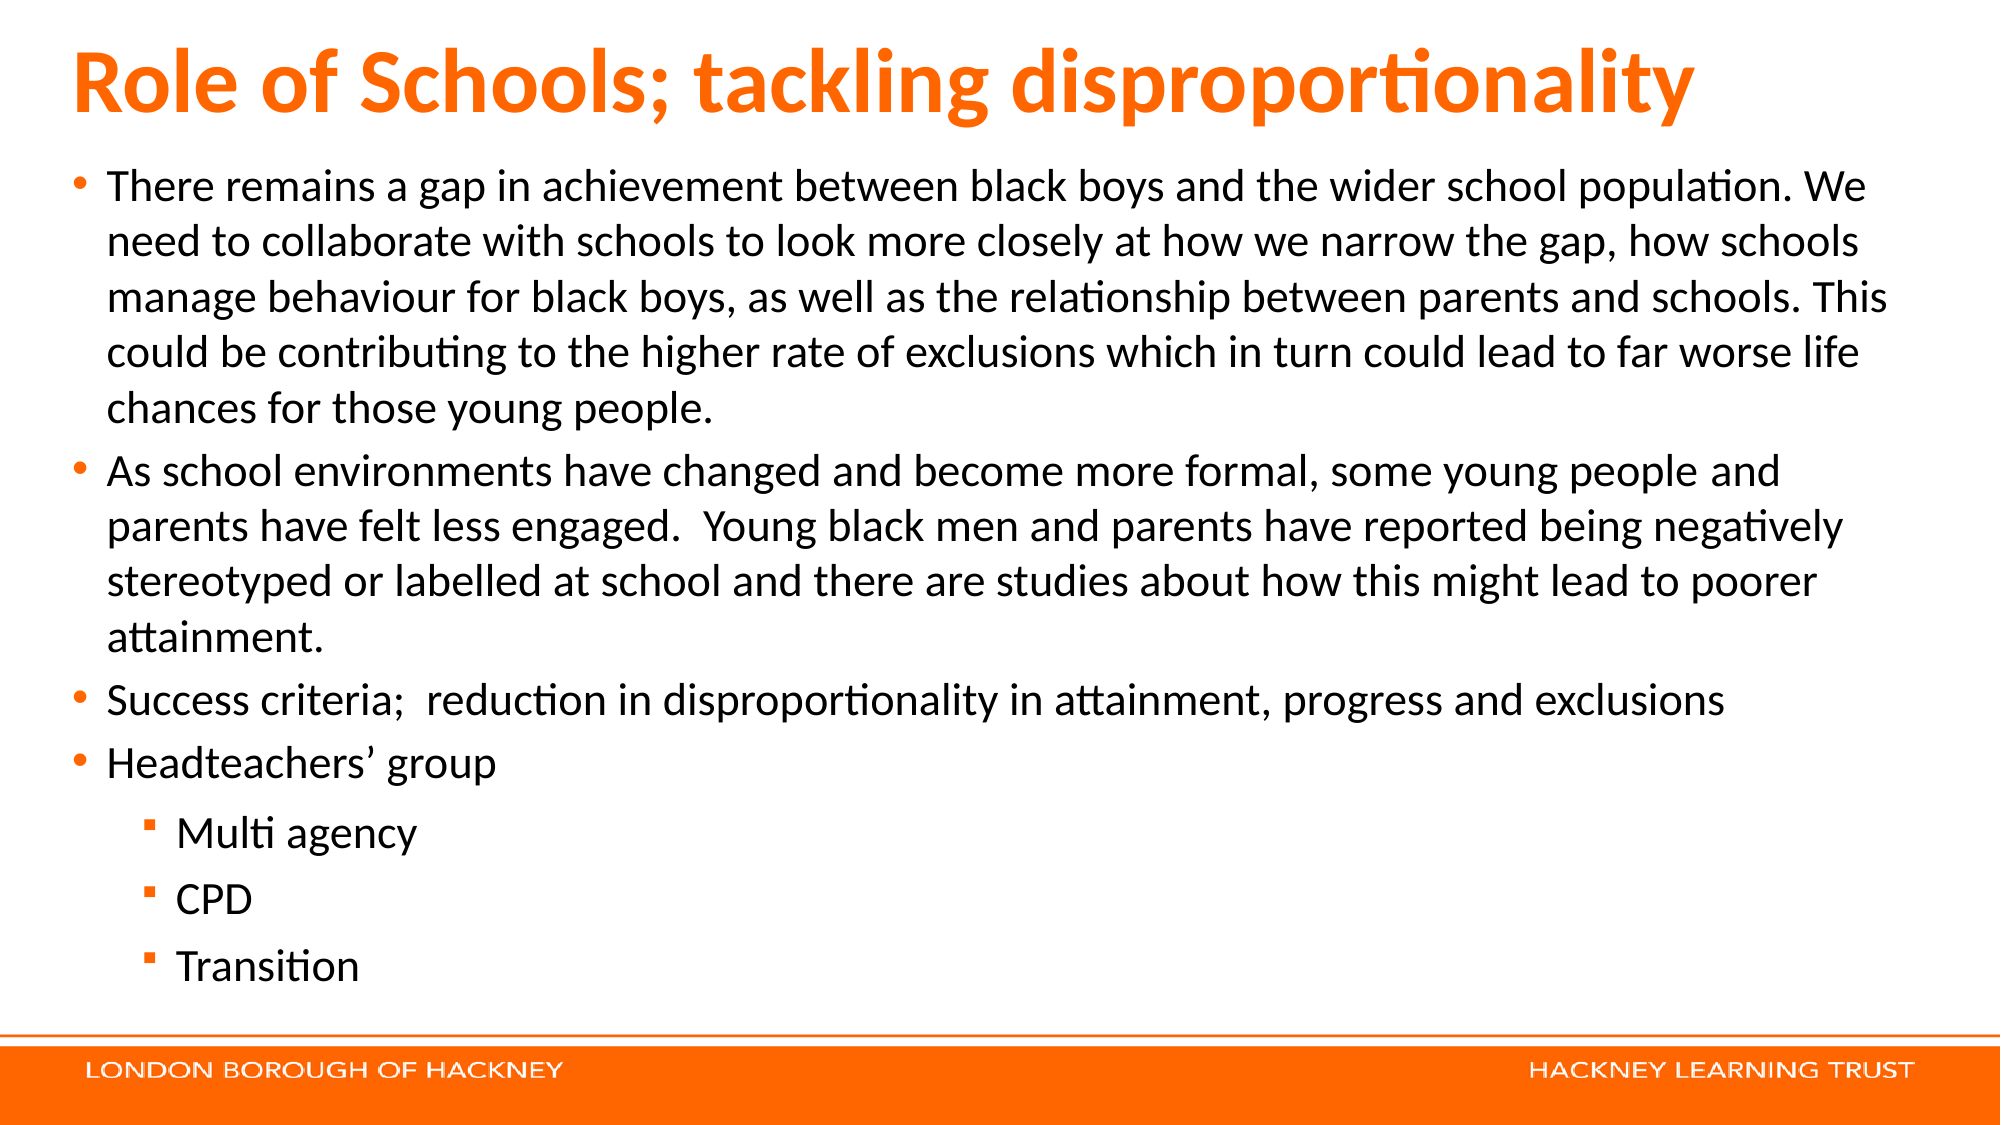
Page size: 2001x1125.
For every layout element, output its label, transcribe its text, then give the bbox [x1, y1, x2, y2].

title Role of Schools; tackling disproportionality [57, 17, 1977, 148]
list There remains a gap in achievement between black boys and the wider school population. We need to collaborate with schools to look more closely at how we narrow the gap, how schools manage behaviour for black boys, as well as the relationship between parents and schools. This could be contributing to the higher rate of exclusions which in turn could lead to far worse life chances for those young people. As school environments have changed and become more formal, some young people and parents have felt less engaged. Young black men and parents have reported being negatively stereotyped or labelled at school and there are studies about how this might lead to poorer attainment. Success criteria; reduction in disproportionality in attainment, progress and exclusions Headteachers’ group Multi agency CPD Transition [57, 147, 1936, 1029]
picture [0, 1030, 2000, 1125]
